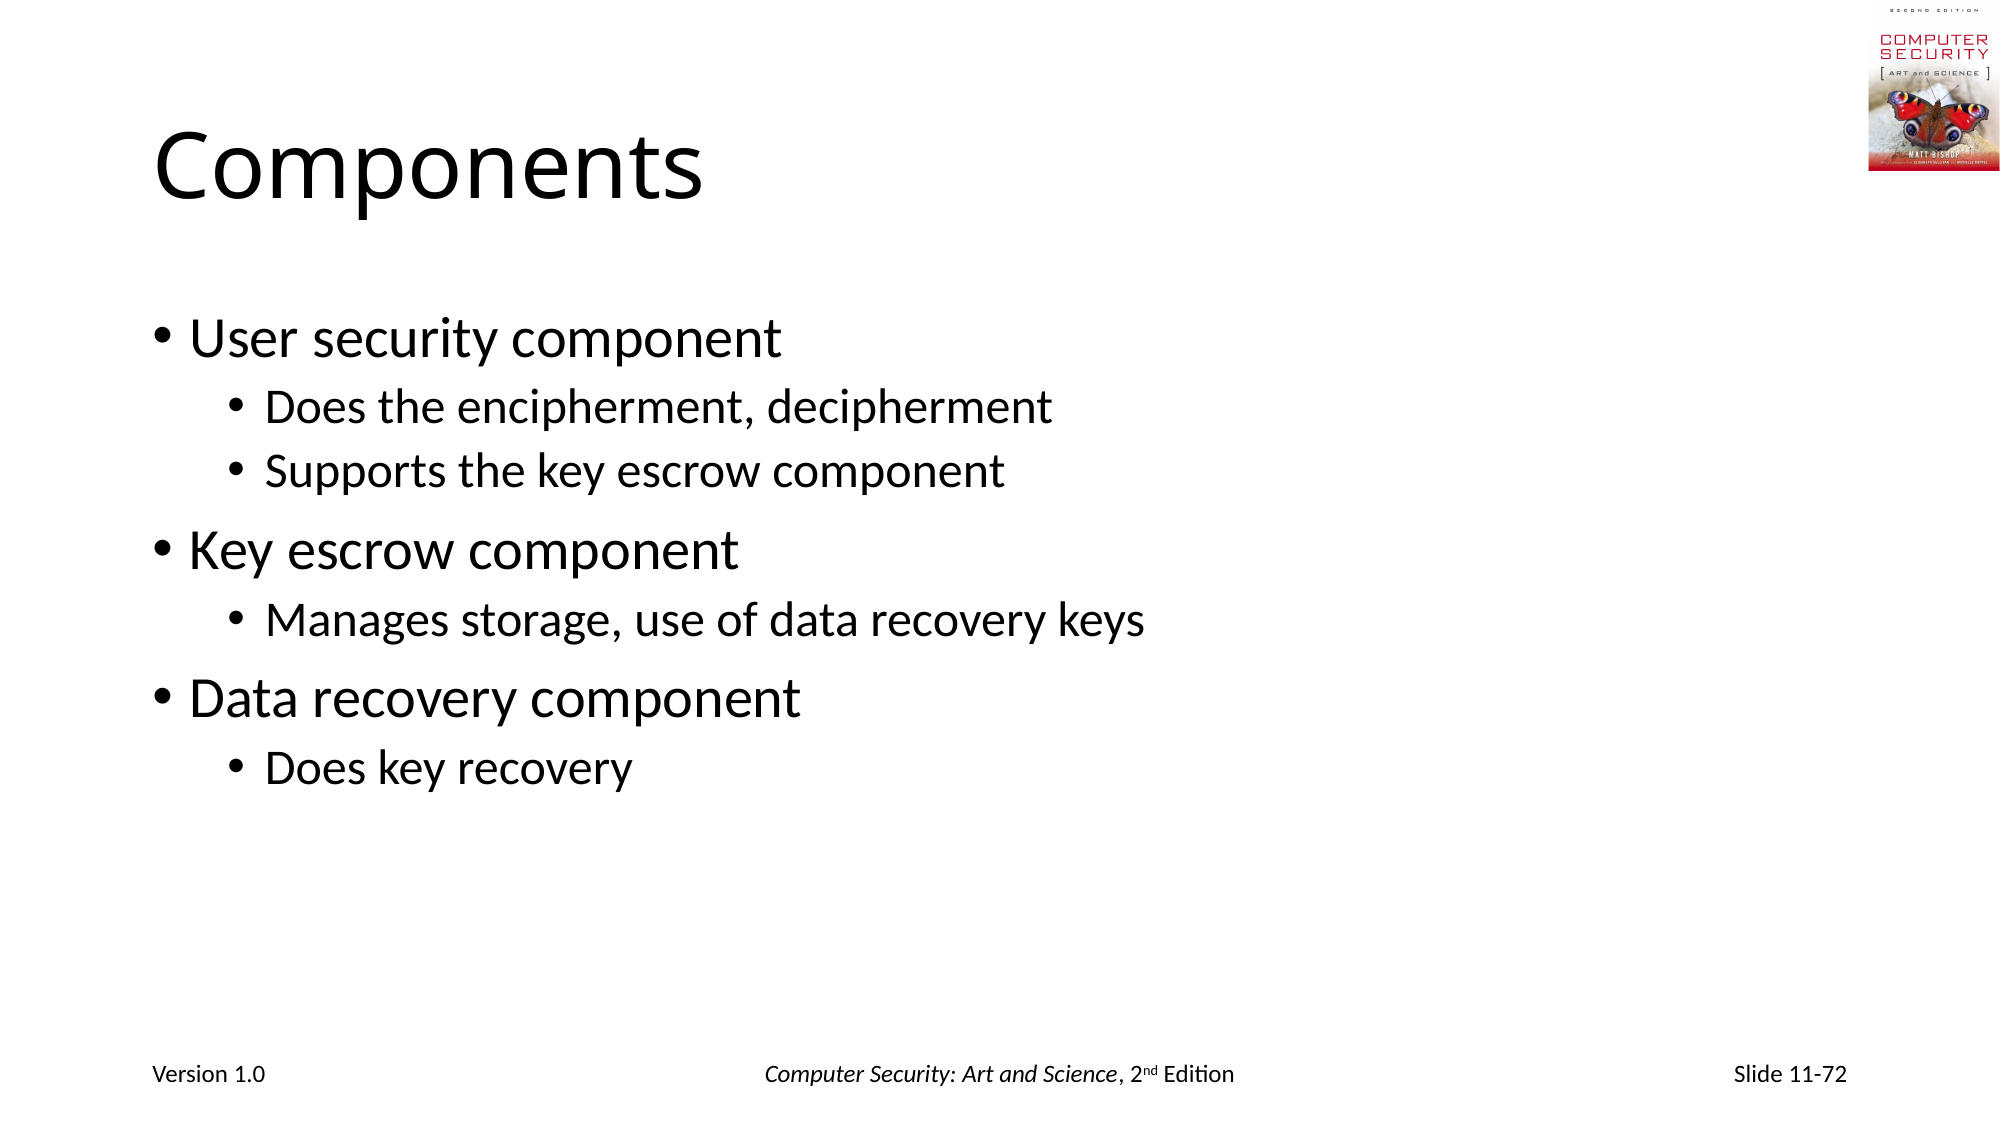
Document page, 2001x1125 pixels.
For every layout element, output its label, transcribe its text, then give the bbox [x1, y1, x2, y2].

slide_number Slide 11-72 [1412, 1042, 1863, 1103]
list User security component Does the encipherment, decipherment Supports the key escrow component Key escrow component Manages storage, use of data recovery keys Data recovery component Does key recovery [137, 299, 1863, 1014]
picture [1868, 0, 2000, 171]
slide_number Version 1.0 [137, 1042, 588, 1103]
title Components [137, 59, 1863, 278]
footer Computer Security: Art and Science, 2nd Edition [662, 1042, 1338, 1103]
